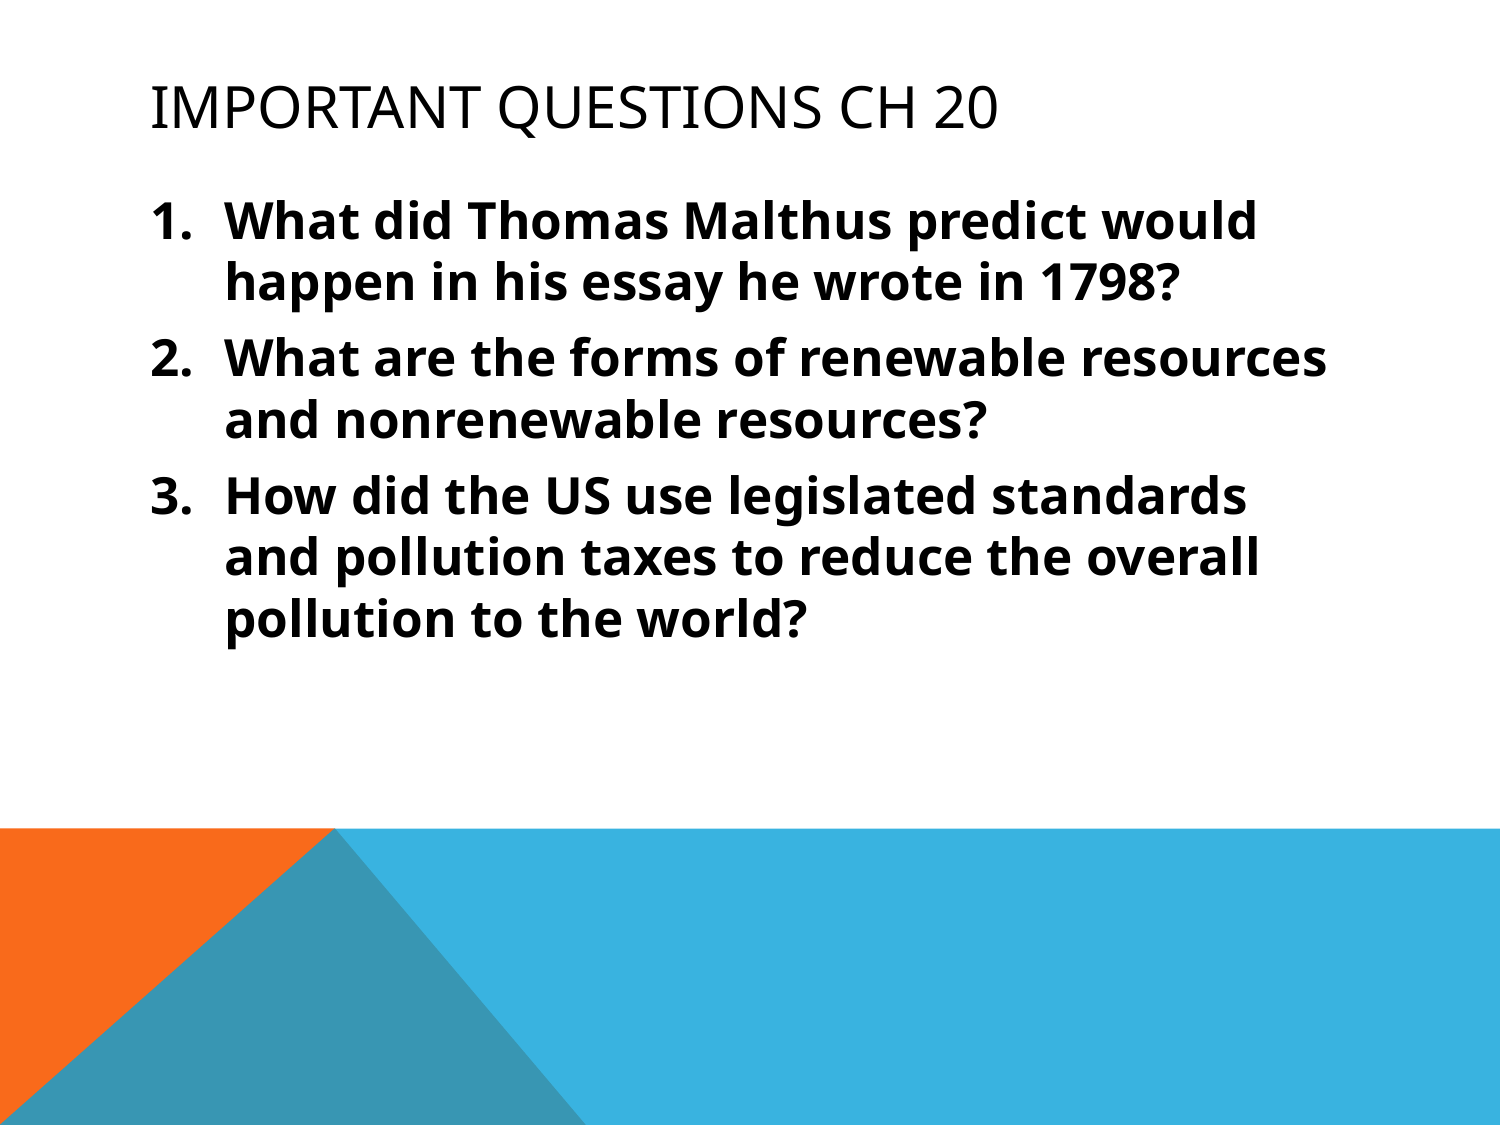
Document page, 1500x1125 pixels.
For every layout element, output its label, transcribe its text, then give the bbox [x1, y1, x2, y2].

list What did Thomas Malthus predict would happen in his essay he wrote in 1798? What are the forms of renewable resources and nonrenewable resources? How did the US use legislated standards and pollution taxes to reduce the overall pollution to the world? [135, 180, 1369, 768]
title Important Questions CH 20 [135, 60, 1369, 150]
